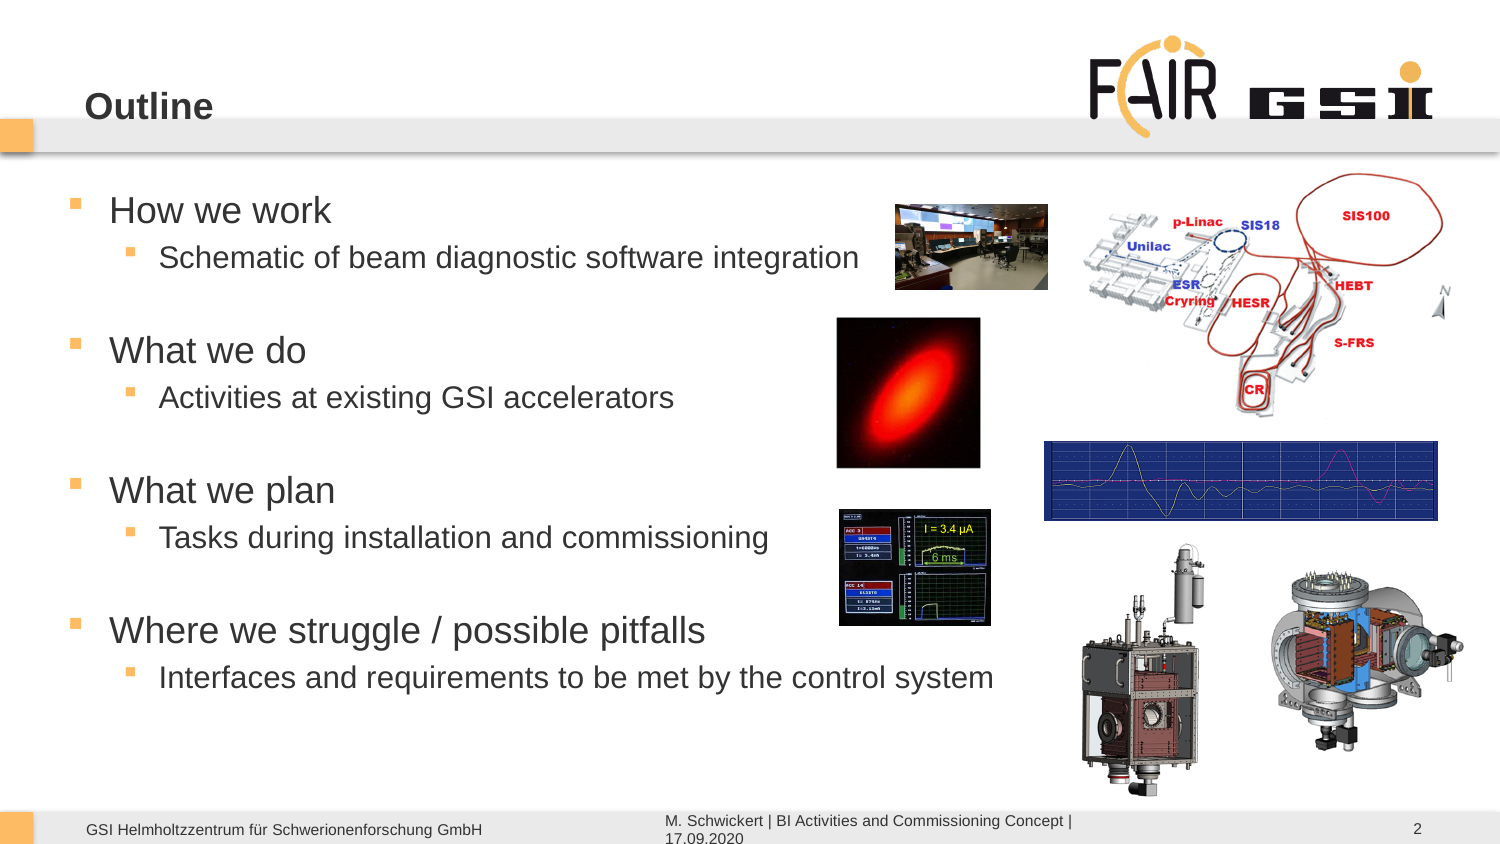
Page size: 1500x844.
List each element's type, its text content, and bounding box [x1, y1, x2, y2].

picture [1078, 171, 1457, 421]
footer M. Schwickert | BI Activities and Commissioning Concept | 17.09.2020 [650, 807, 1165, 844]
picture [834, 314, 986, 471]
picture [895, 204, 1048, 290]
picture [1070, 541, 1212, 804]
slide_number 2 [1314, 806, 1438, 844]
picture [839, 509, 991, 627]
list How we work Schematic of beam diagnostic software integration What we do Activities at existing GSI accelerators What we plan Tasks during installation and commissioning Where we struggle / possible pitfalls Interfaces and requirements to be met by the control system [52, 178, 1434, 782]
picture [1043, 441, 1438, 521]
picture [1089, 33, 1217, 140]
picture [1248, 59, 1434, 119]
title Outline [69, 37, 1169, 135]
picture [1266, 568, 1465, 754]
